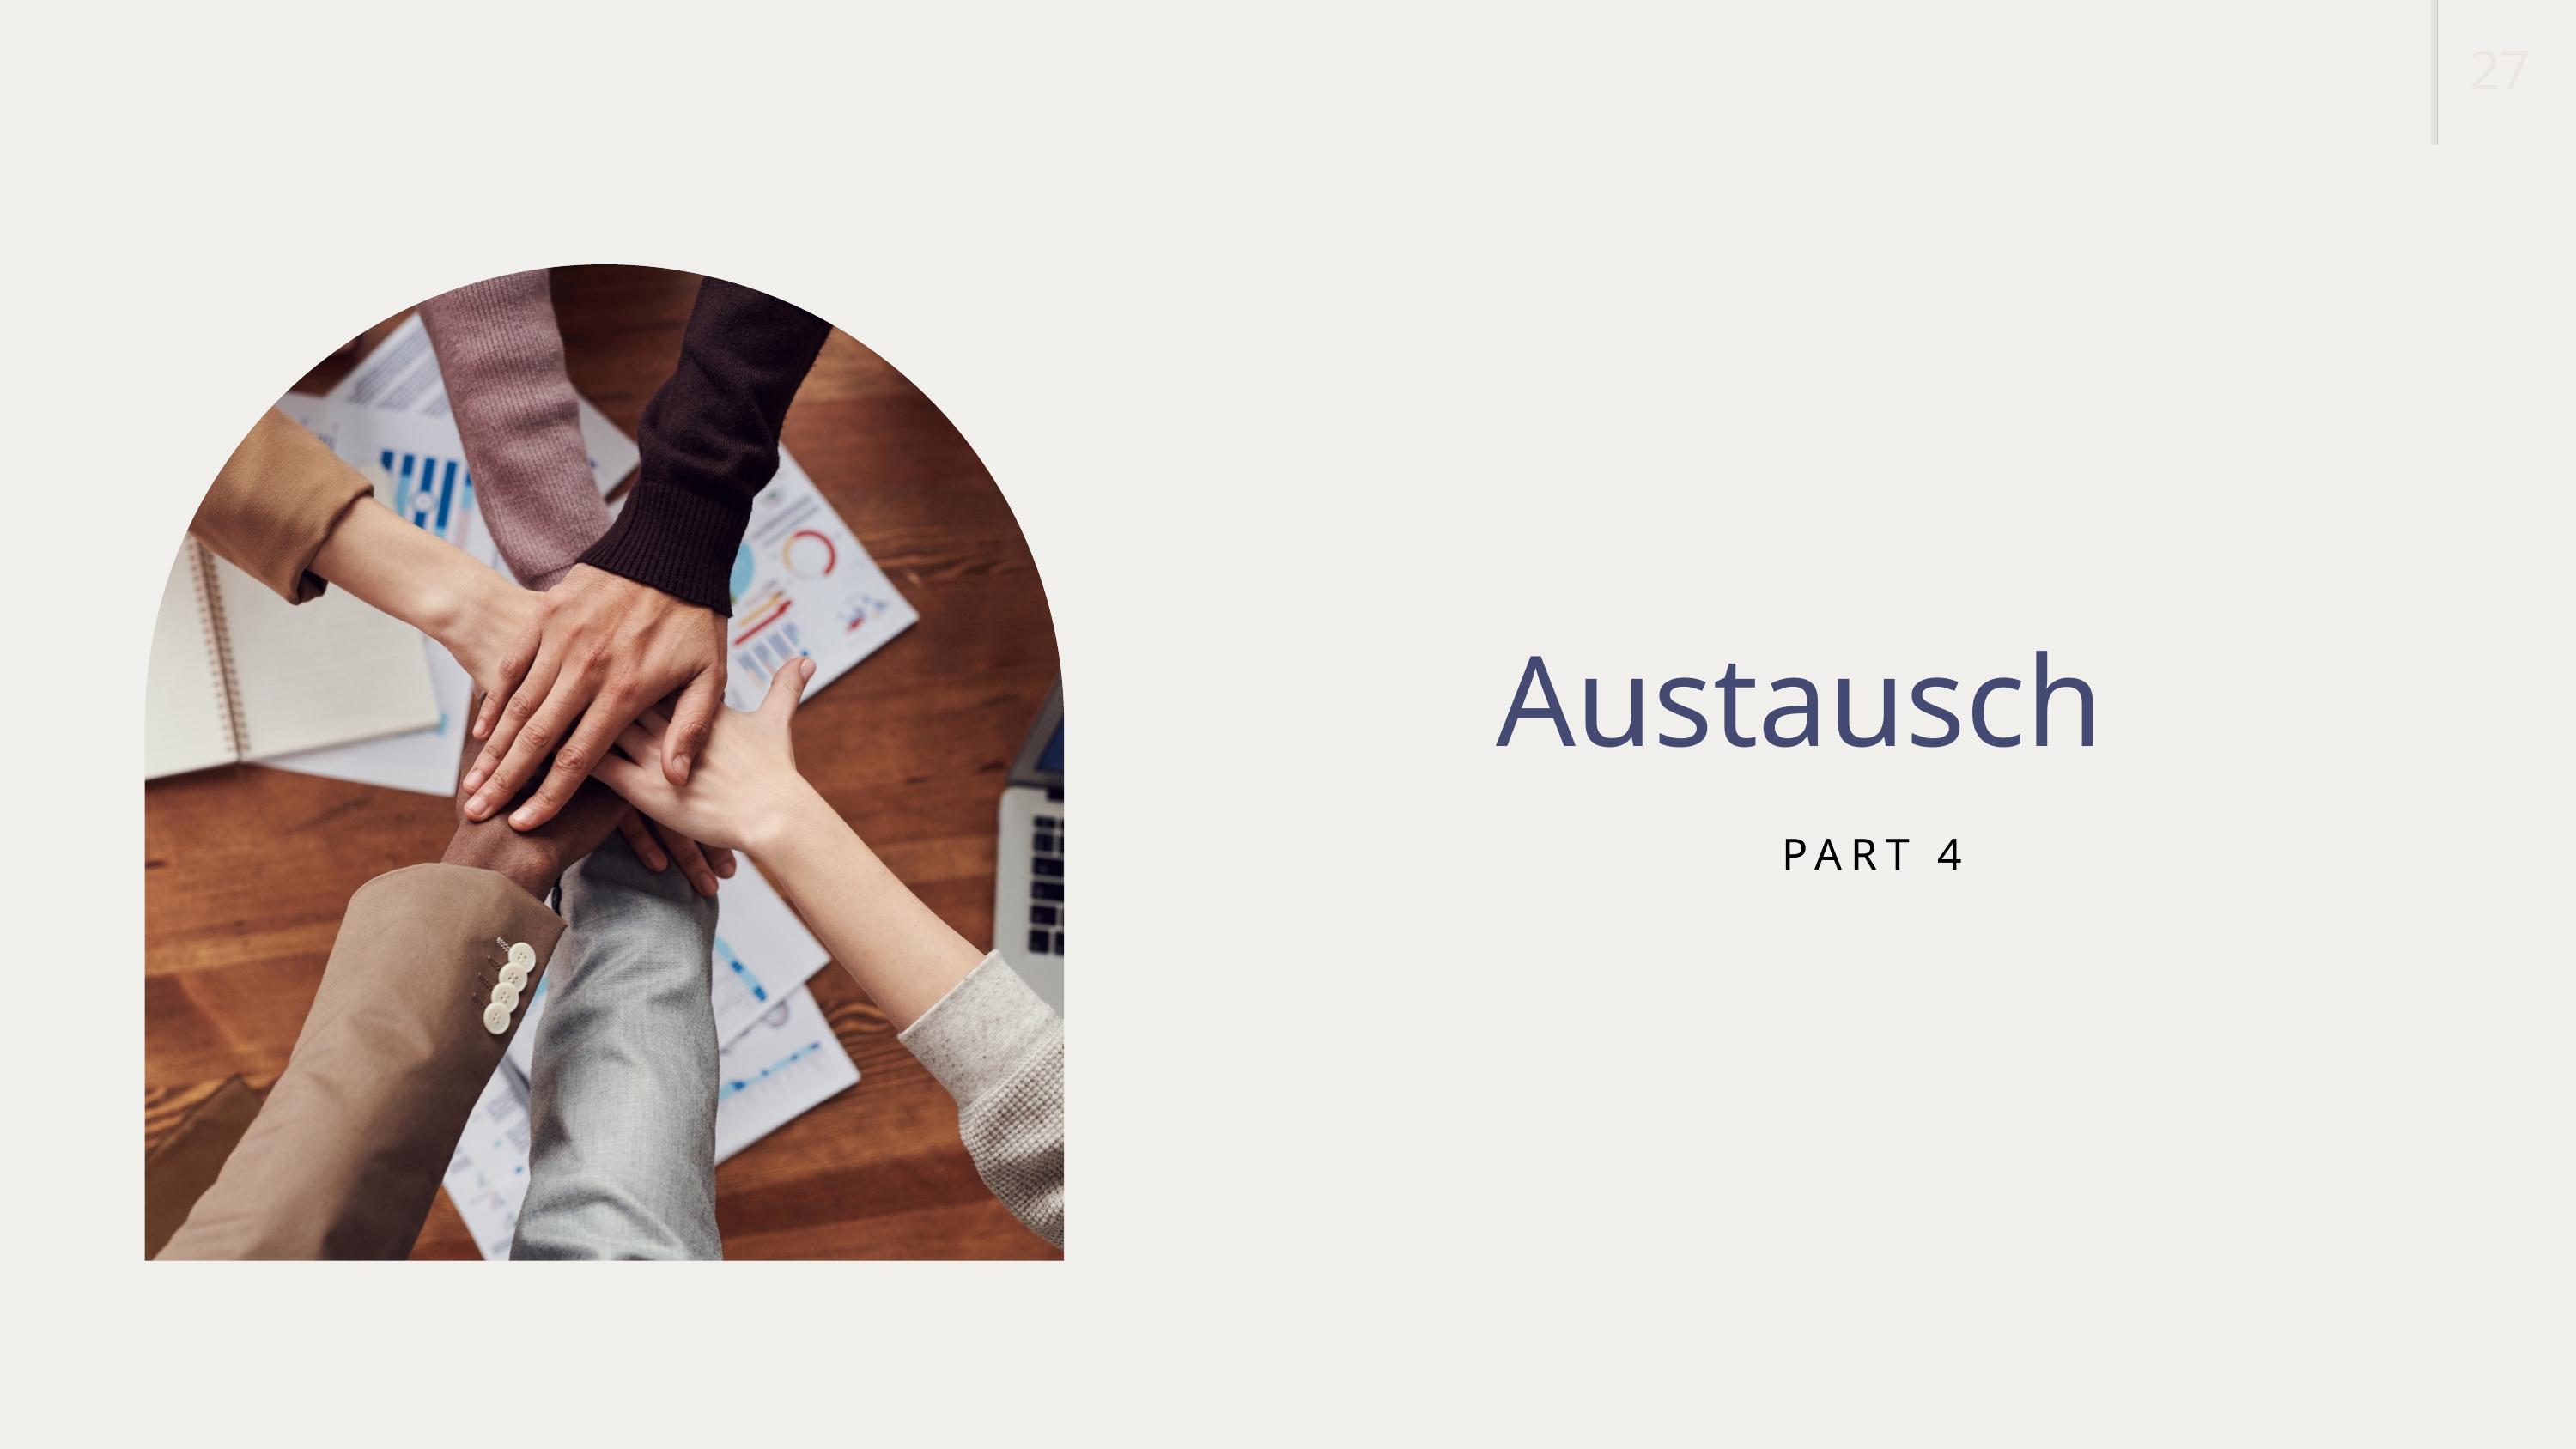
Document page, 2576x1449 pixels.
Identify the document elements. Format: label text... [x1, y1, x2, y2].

text_box Austausch PART 4 [1496, 708, 2249, 879]
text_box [144, 264, 1065, 1261]
picture [2431, 99, 2438, 145]
picture [2431, 0, 2438, 46]
slide_number 27 [2243, 46, 2544, 99]
